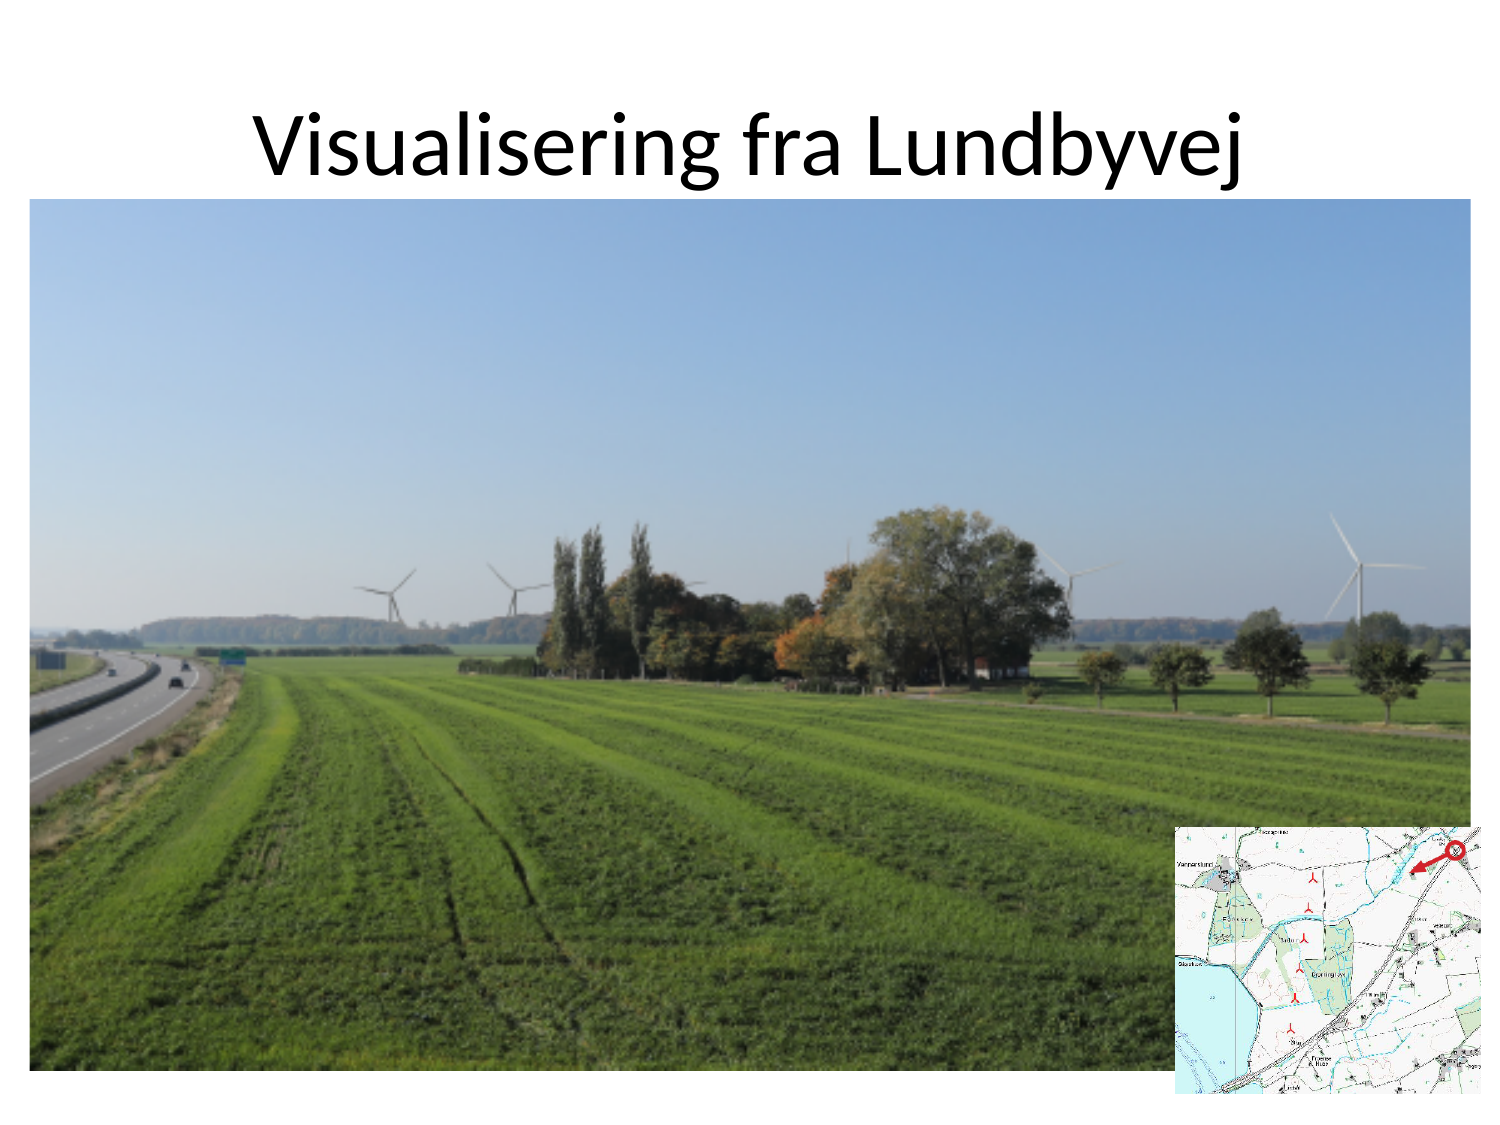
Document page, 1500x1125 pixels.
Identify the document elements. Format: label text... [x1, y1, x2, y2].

picture [29, 199, 1481, 1094]
title Visualisering fra Lundbyvej [75, 45, 1425, 197]
